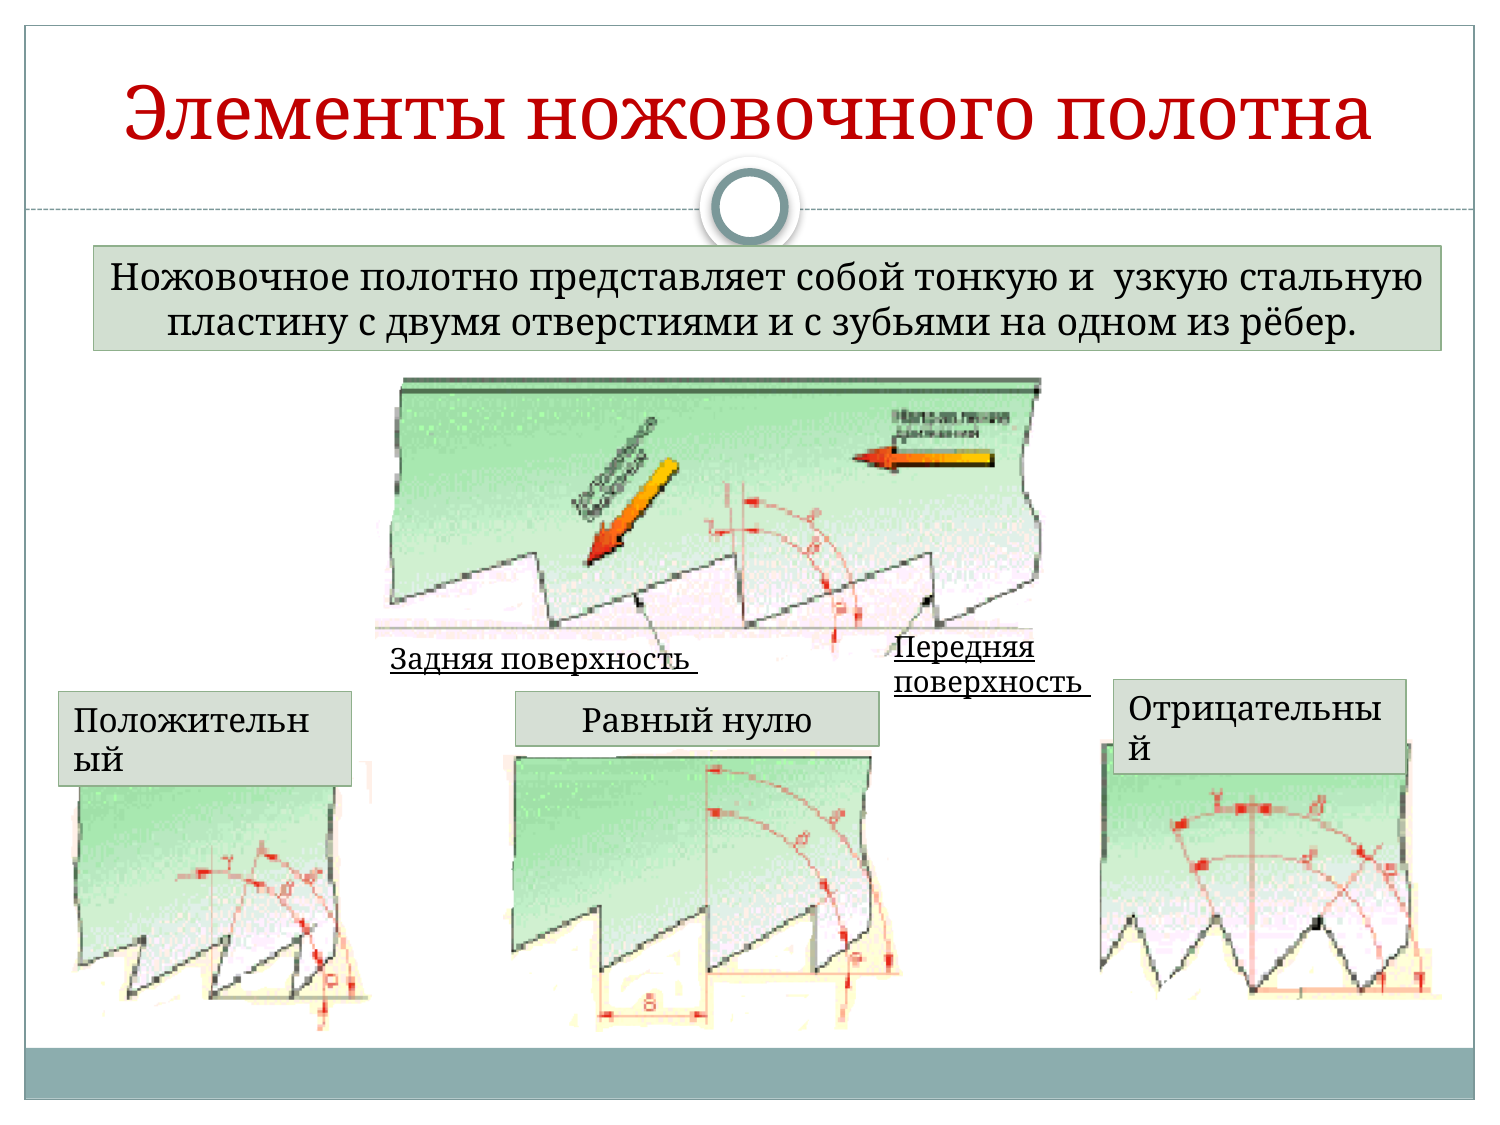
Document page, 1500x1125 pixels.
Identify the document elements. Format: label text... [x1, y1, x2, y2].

text_box Отрицательный [1113, 679, 1407, 735]
text_box Передняя поверхность [878, 621, 1243, 706]
text_box Ножовочное полотно представляет собой тонкую и узкую стальную пластину с двумя отверстиями и с зубьями на одном из рёбер. [93, 245, 1442, 351]
picture [503, 749, 904, 1032]
title Элементы ножовочного полотна [49, 37, 1450, 162]
text_box Равный нулю [515, 691, 880, 747]
picture [374, 362, 1055, 671]
picture [1089, 737, 1442, 1007]
text_box Положительный [58, 691, 352, 787]
picture [70, 761, 372, 1035]
